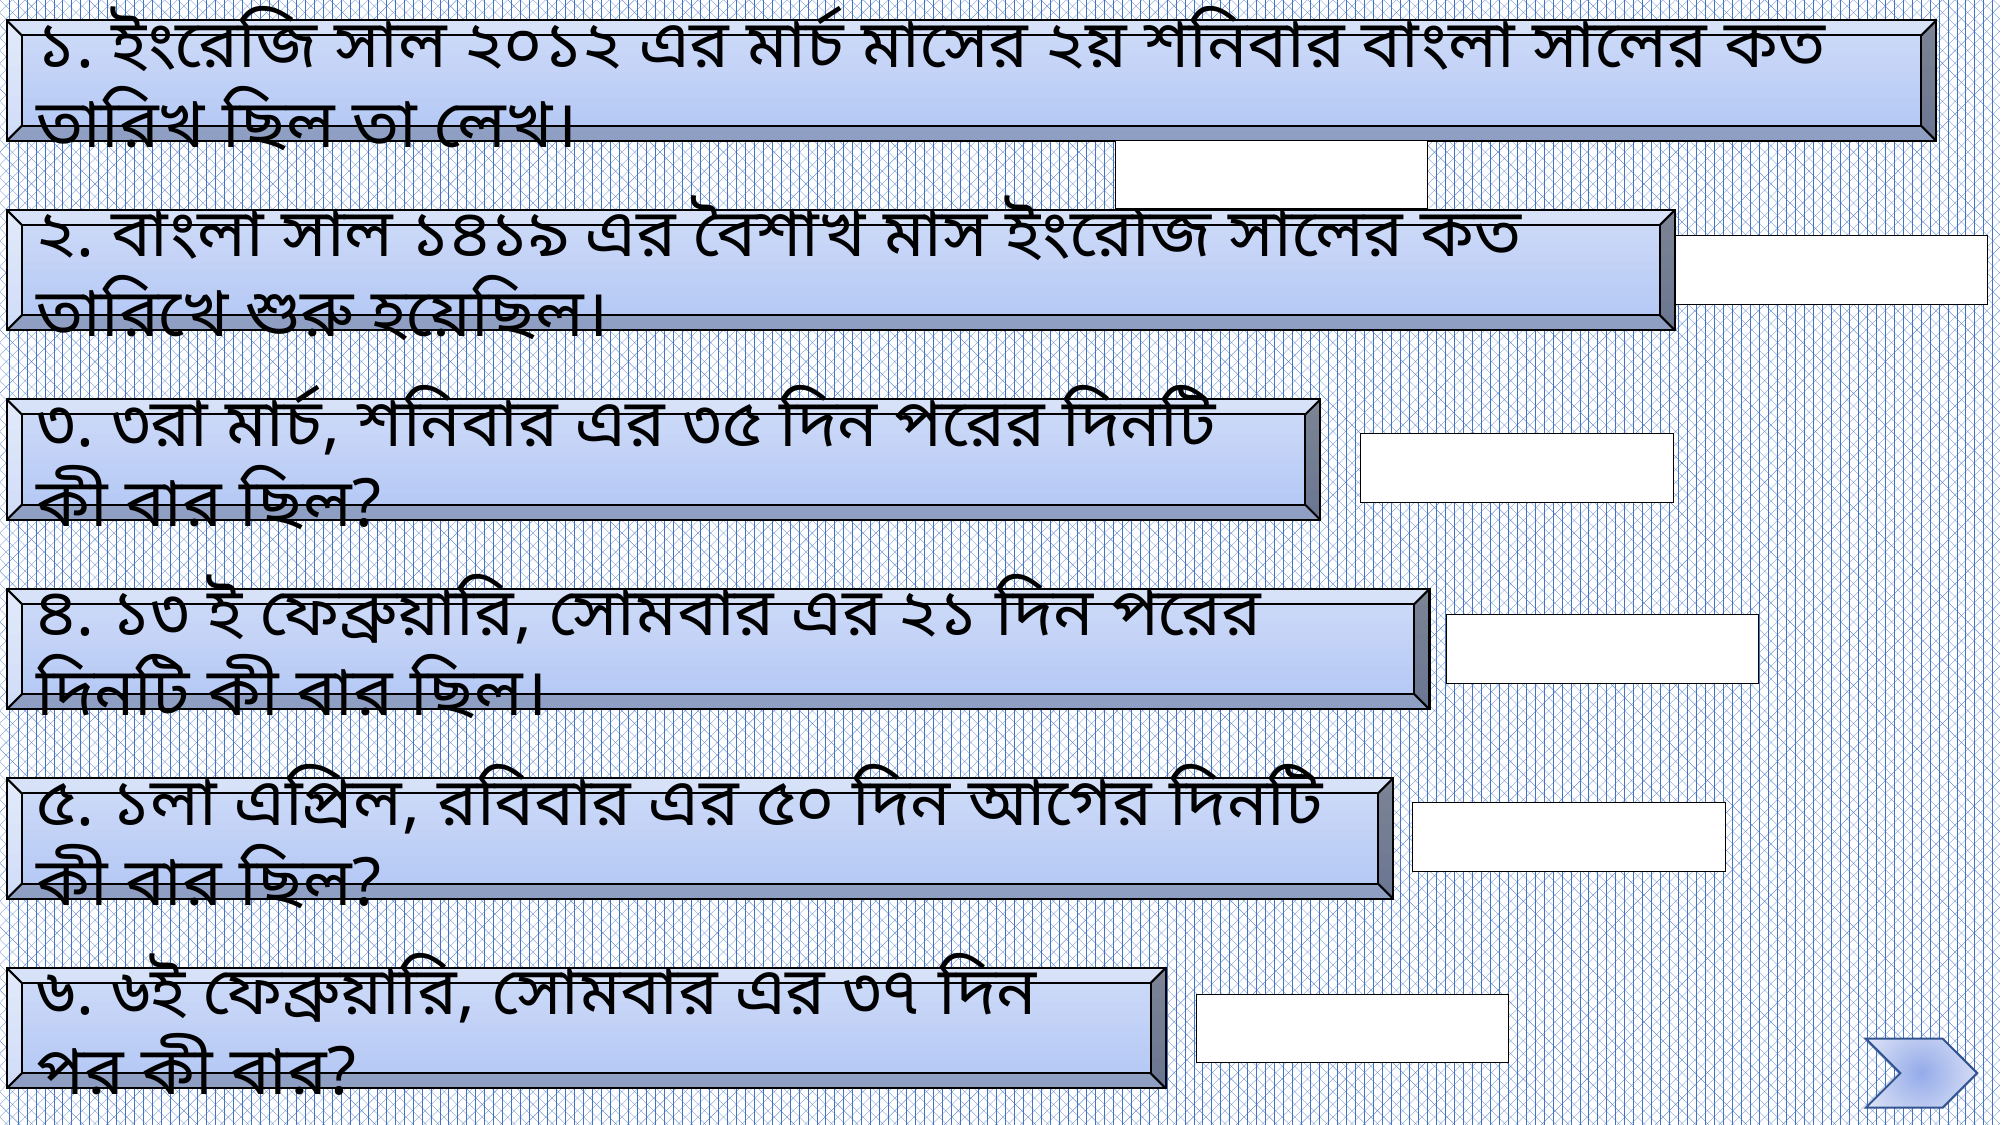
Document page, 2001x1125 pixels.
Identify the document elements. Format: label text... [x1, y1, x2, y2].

text_box ৫. ১লা এপ্রিল, রবিবার এর ৫০ দিন আগের দিনটি কী বার ছিল? [6, 777, 1394, 900]
text_box ২. বাংলা সাল ১৪১৯ এর বৈশাখ মাস ইংরেজি সালের কত তারিখে শুরু হয়েছিল। [6, 209, 1676, 332]
text_box ১. ইংরেজি সাল ২০১২ এর মার্চ মাসের ২য় শনিবার বাংলা সালের কত তারিখ ছিল তা লেখ। [6, 19, 1938, 142]
text_box ৩. ৩রা মার্চ, শনিবার এর ৩৫ দিন পরের দিনটি কী বার ছিল? [6, 398, 1322, 521]
text_box ৪. ১৩ ই ফেব্রুয়ারি, সোমবার এর ২১ দিন পরের দিনটি কী বার ছিল। [6, 588, 1431, 711]
text_box ৬. ৬ই ফেব্রুয়ারি, সোমবার এর ৩৭ দিন পর কী বার? [6, 967, 1167, 1090]
text_box [1863, 1037, 1979, 1109]
